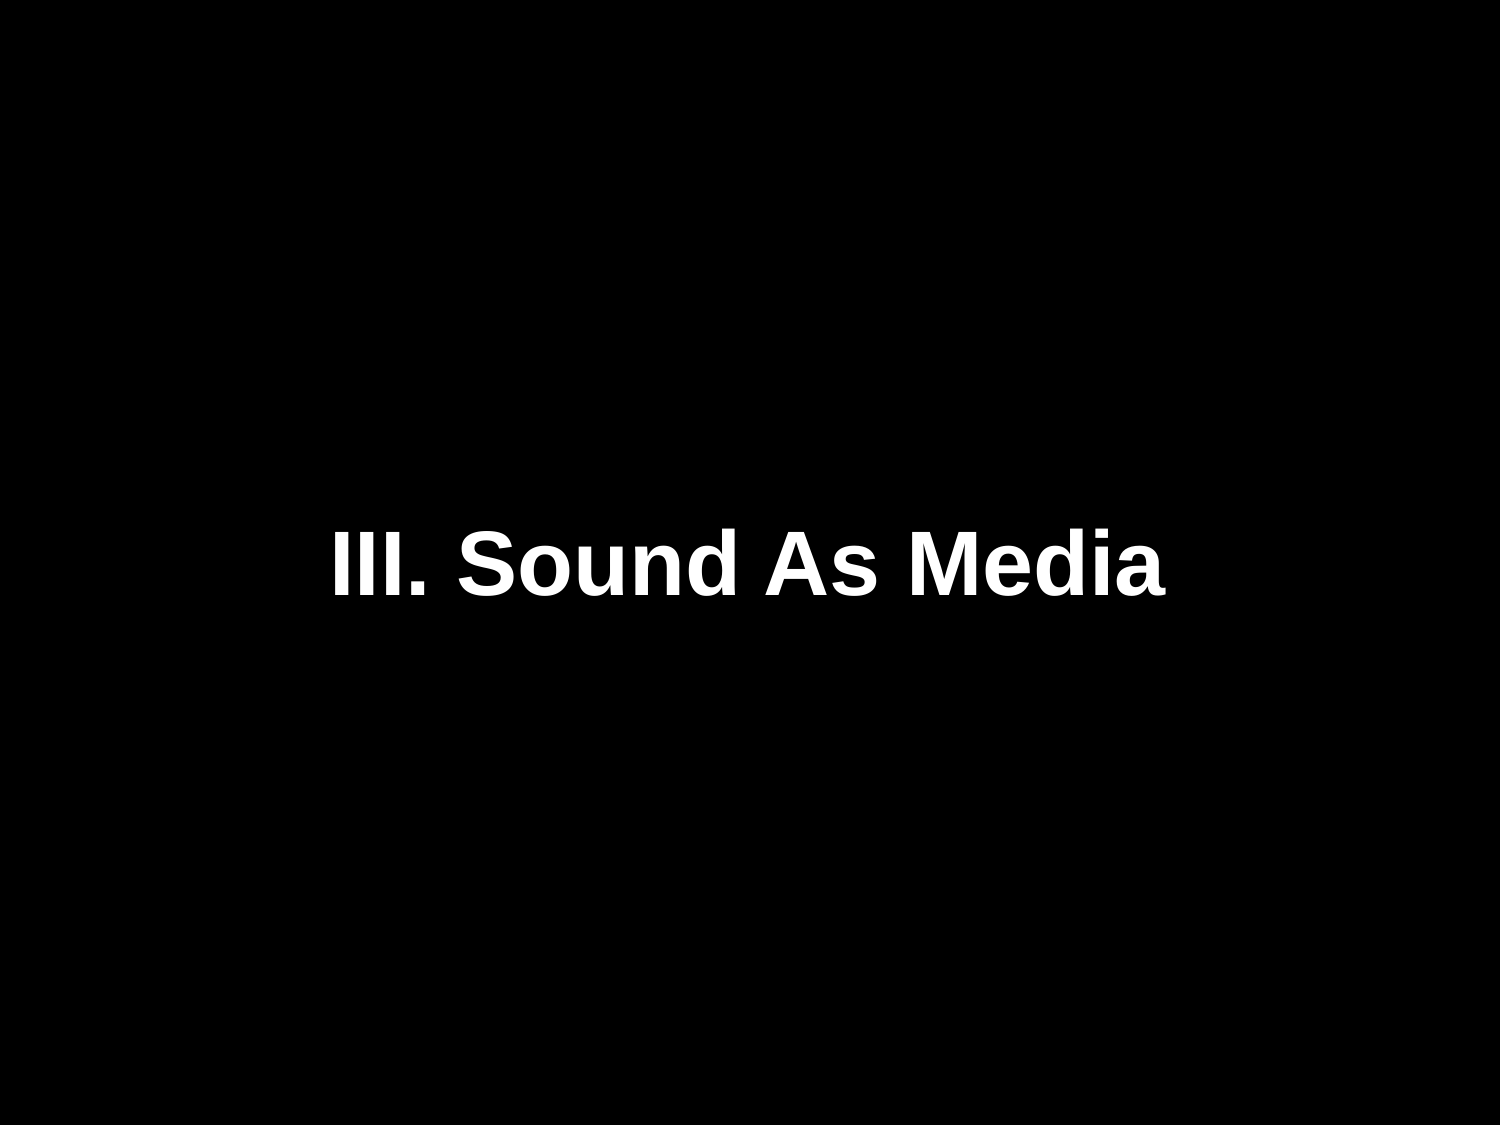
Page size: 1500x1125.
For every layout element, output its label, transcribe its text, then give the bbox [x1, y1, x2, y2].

subtitle III. Sound As Media [54, 496, 1442, 735]
